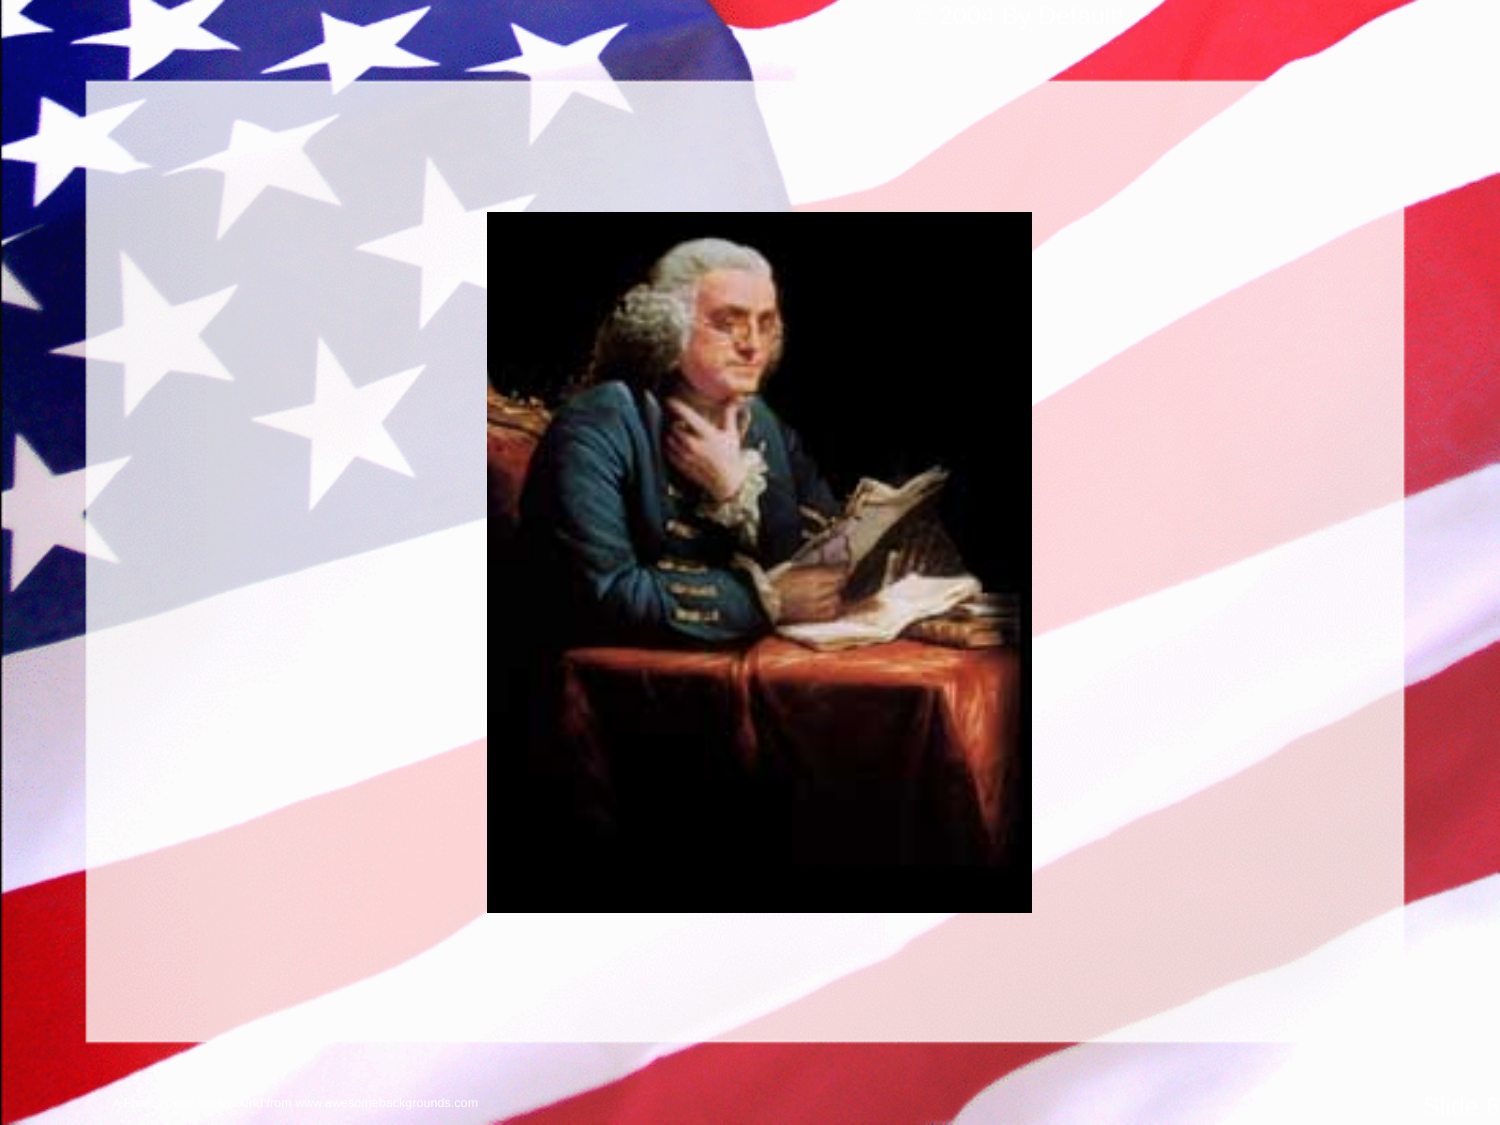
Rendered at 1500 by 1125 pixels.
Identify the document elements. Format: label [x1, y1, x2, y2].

picture [0, 0, 1500, 1125]
list [487, 212, 1033, 913]
